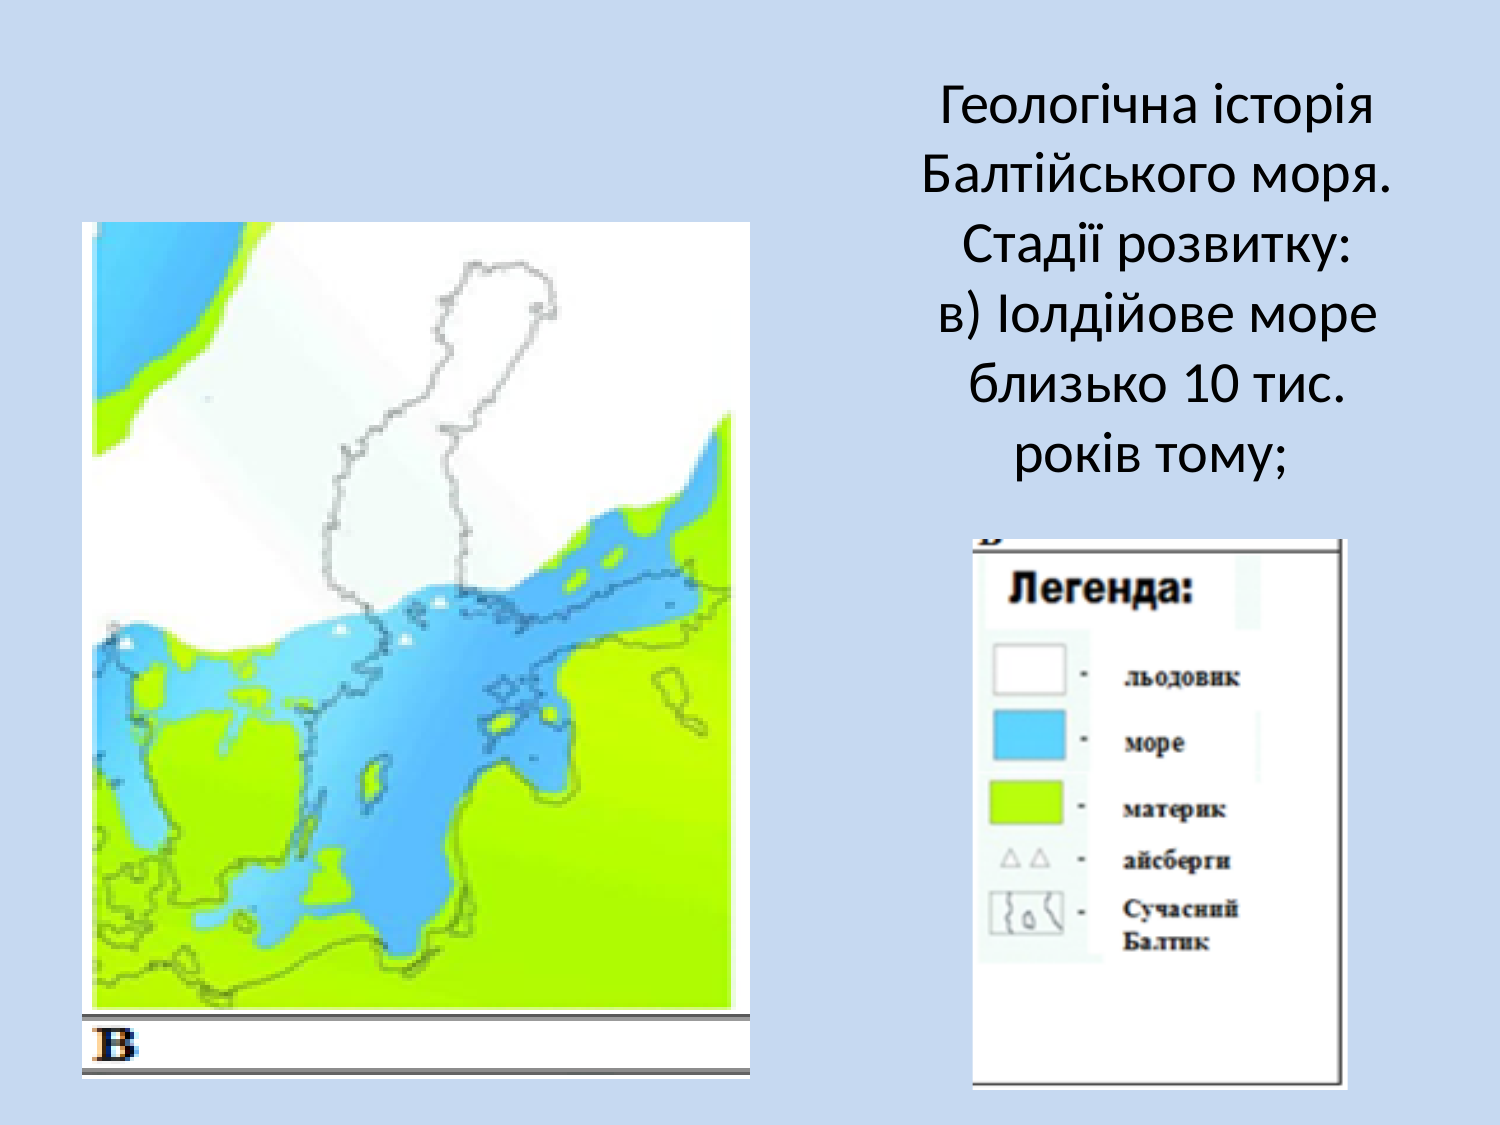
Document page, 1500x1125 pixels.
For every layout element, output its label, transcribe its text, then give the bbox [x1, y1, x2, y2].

title Геологічна історія Балтійського моря. Стадії розвитку: в) Іолдійове море близько 10 тис. років тому; [890, 45, 1425, 504]
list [81, 222, 751, 1079]
picture [972, 538, 1348, 1091]
